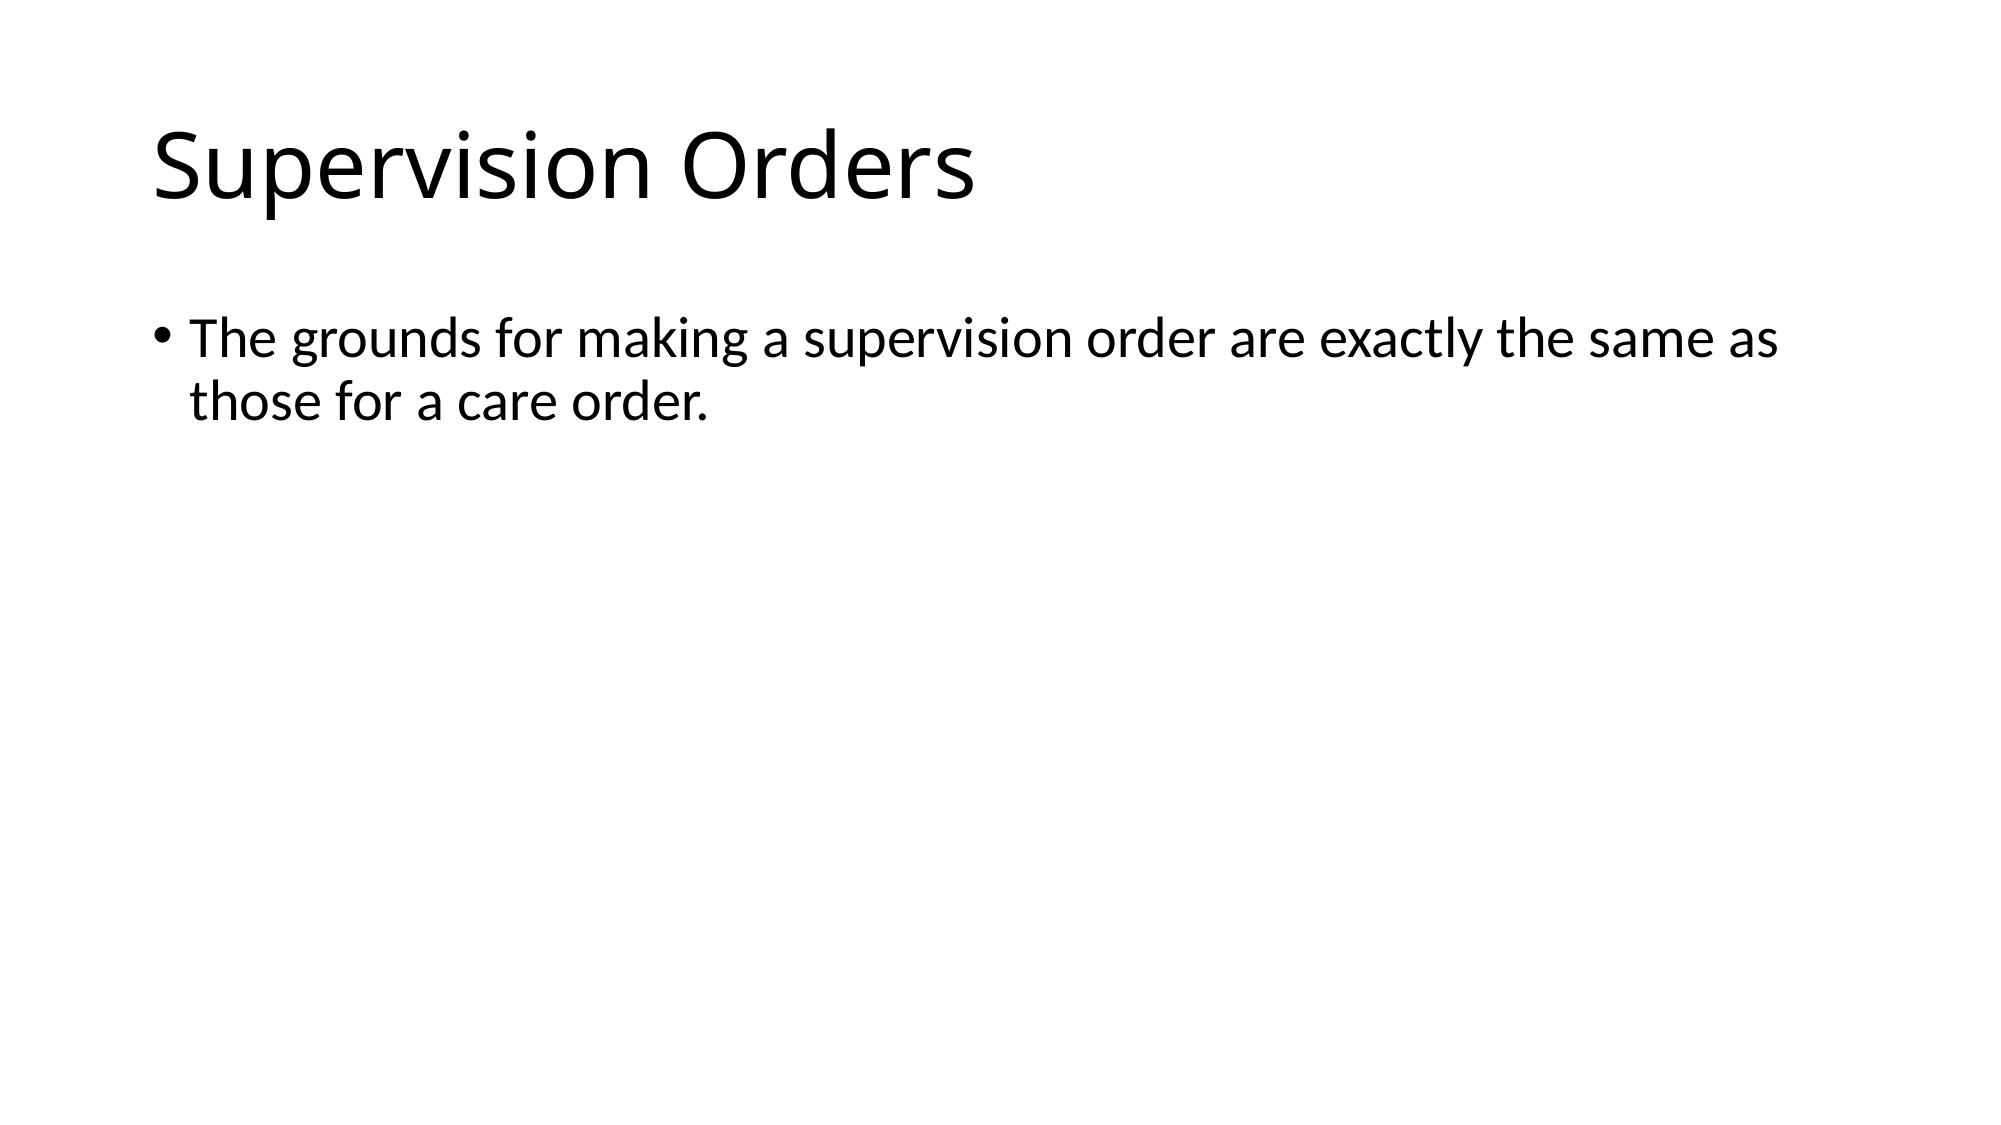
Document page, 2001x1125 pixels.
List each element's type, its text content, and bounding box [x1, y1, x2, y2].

title Supervision Orders [137, 59, 1863, 278]
list The grounds for making a supervision order are exactly the same as those for a care order. [137, 299, 1863, 1014]
